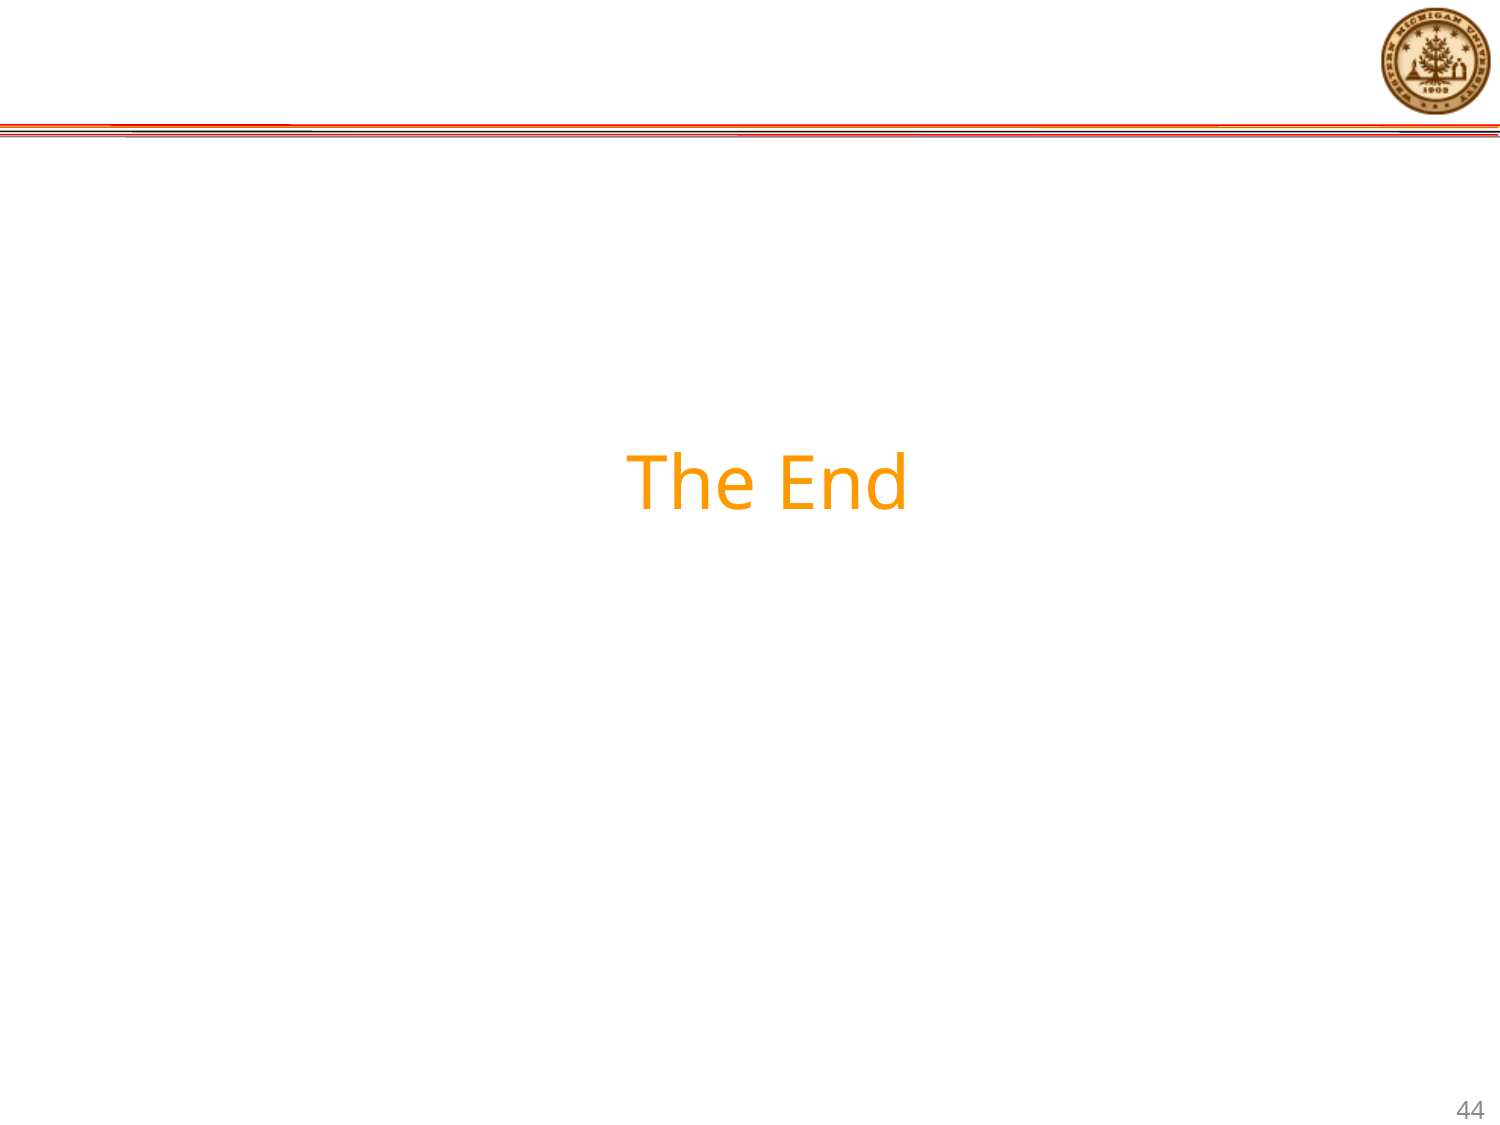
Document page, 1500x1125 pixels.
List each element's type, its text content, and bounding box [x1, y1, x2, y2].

list The End [37, 426, 1500, 776]
slide_number 44 [1344, 1092, 1500, 1125]
picture [1374, 0, 1500, 124]
